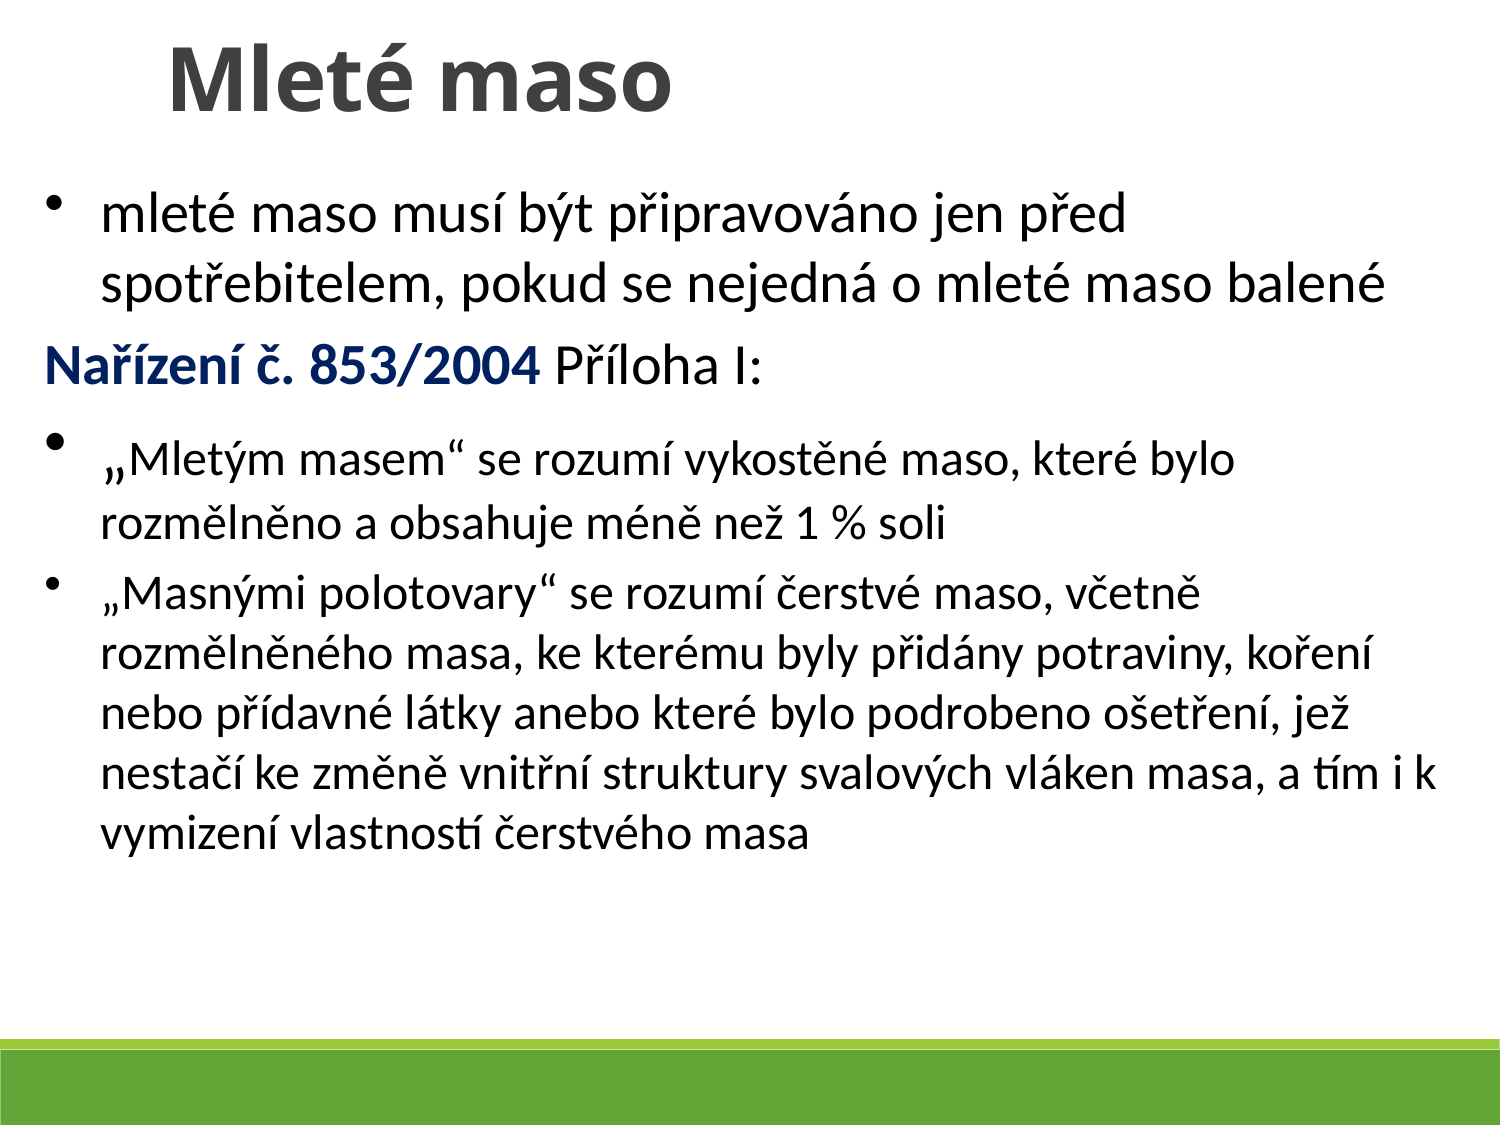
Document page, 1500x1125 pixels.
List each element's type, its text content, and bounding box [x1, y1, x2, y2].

list mleté maso musí být připravováno jen před spotřebitelem, pokud se nejedná o mleté maso balené Nařízení č. 853/2004 Příloha I: „Mletým masem“ se rozumí vykostěné maso, které bylo rozmělněno a obsahuje méně než 1 % soli „Masnými polotovary“ se rozumí čerstvé maso, včetně rozmělněného masa, ke kterému byly přidány potraviny, koření nebo přídavné látky anebo které bylo podrobeno ošetření, jež nestačí ke změně vnitřní struktury svalových vláken masa, a tím i k vymizení vlastností čerstvého masa [29, 166, 1471, 959]
title Mleté maso [150, 31, 1500, 138]
